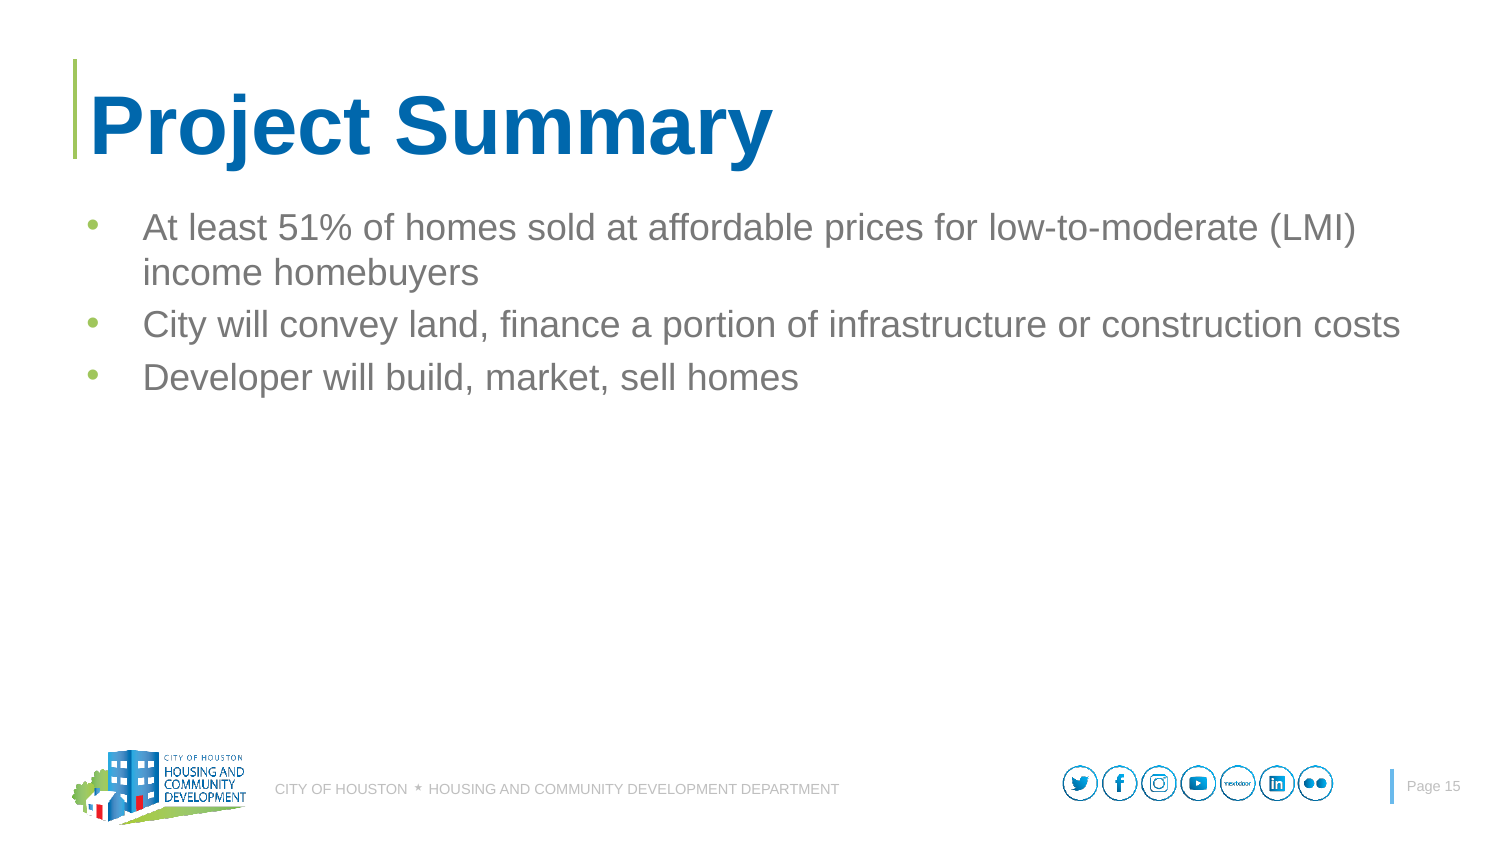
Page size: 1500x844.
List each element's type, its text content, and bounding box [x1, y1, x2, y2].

title Project Summary [75, 63, 1425, 196]
picture [1086, 765, 1135, 801]
picture [1244, 765, 1293, 801]
picture [1322, 765, 1339, 801]
list At least 51% of homes sold at affordable prices for low-to-moderate (LMI) income homebuyers City will convey land, finance a portion of infrastructure or construction costs Developer will build, market, sell homes [75, 196, 1425, 754]
picture [1062, 768, 1096, 801]
picture [1062, 765, 1074, 777]
picture [1204, 765, 1254, 801]
picture [1165, 765, 1214, 801]
picture [72, 750, 246, 825]
picture [1283, 765, 1331, 801]
picture [1125, 765, 1174, 801]
